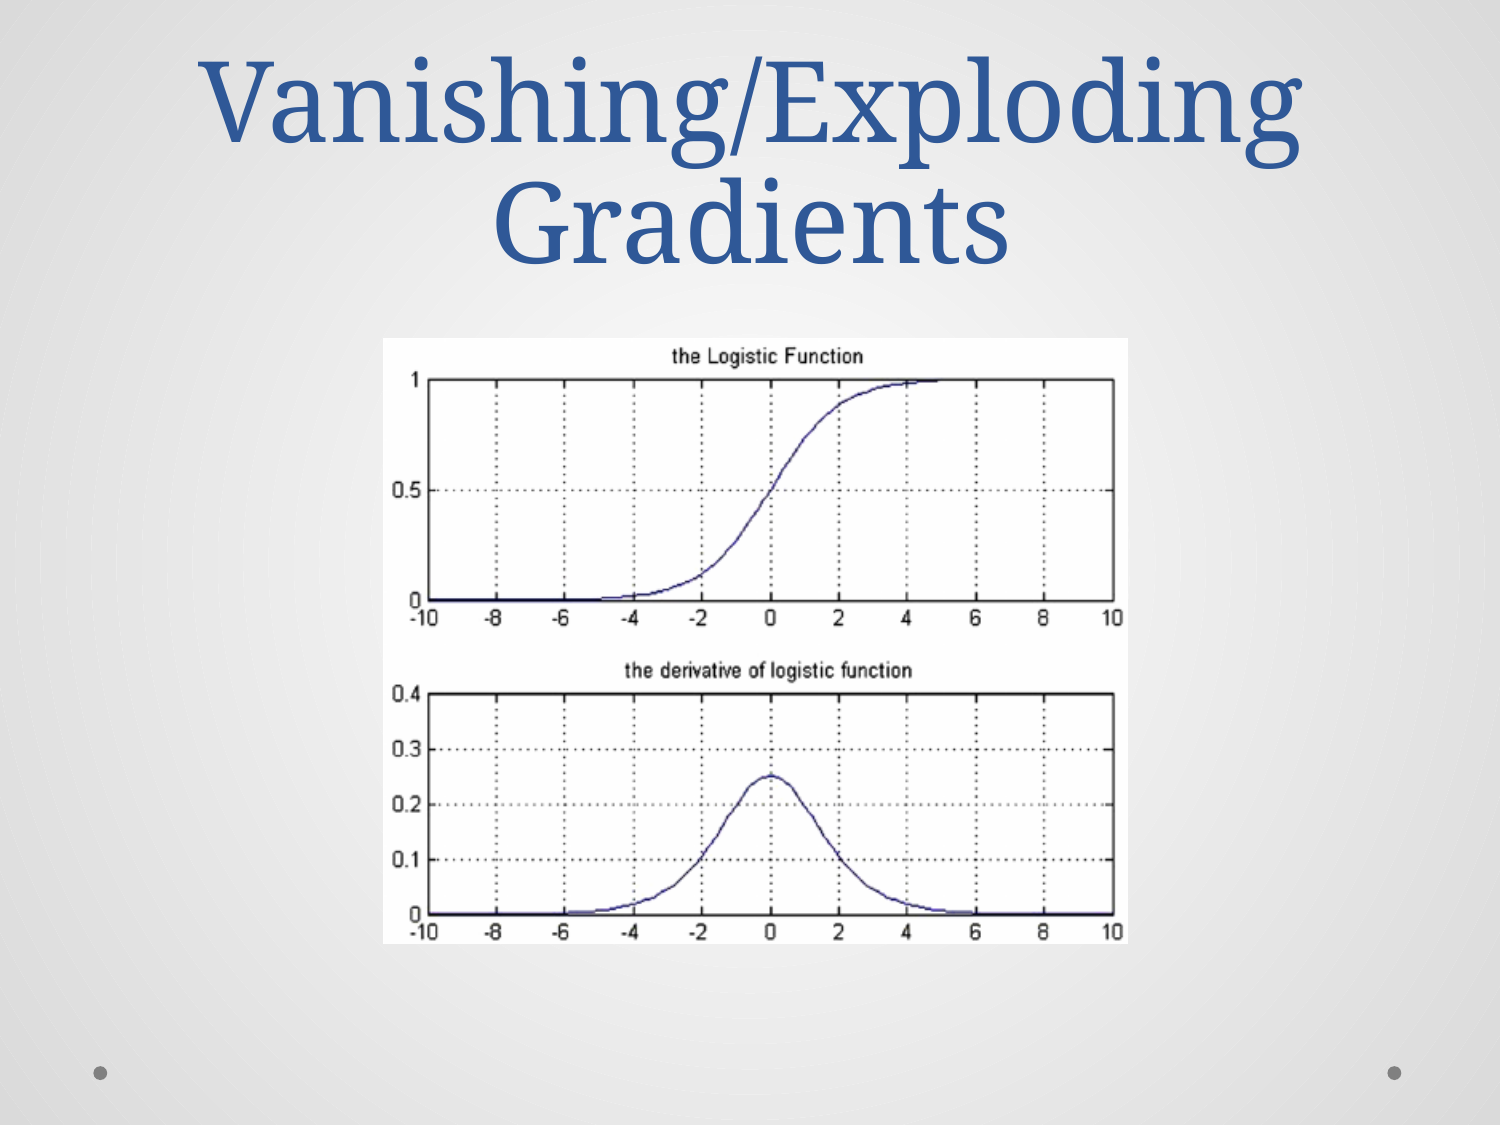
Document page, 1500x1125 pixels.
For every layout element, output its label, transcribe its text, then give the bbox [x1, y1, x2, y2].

picture [383, 337, 1129, 944]
title Vanishing/Exploding Gradients [76, 30, 1427, 294]
